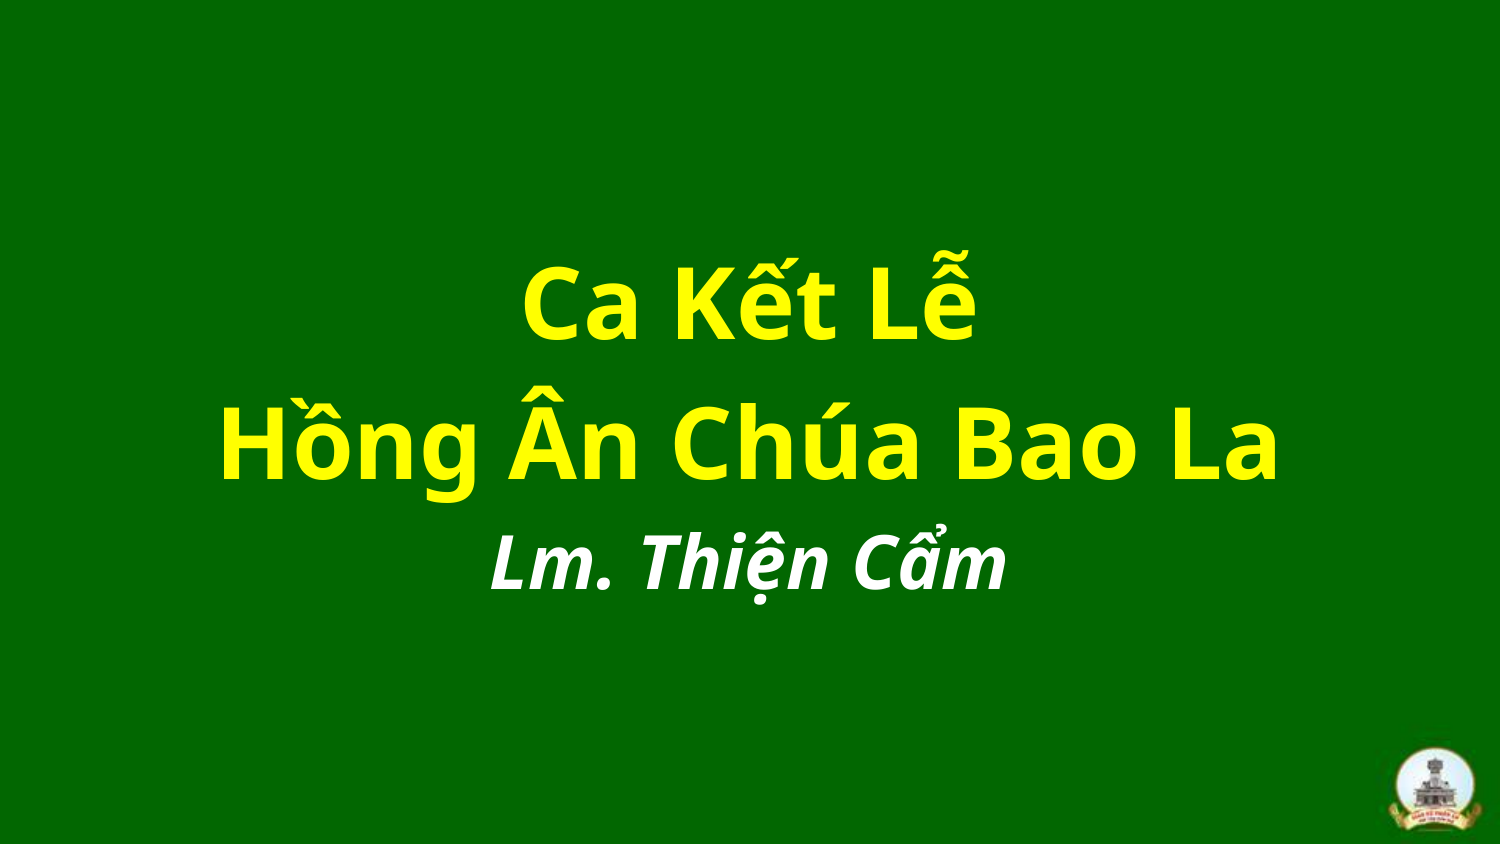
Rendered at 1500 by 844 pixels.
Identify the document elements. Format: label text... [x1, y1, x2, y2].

subtitle Ca Kết Lễ Hồng Ân Chúa Bao La Lm. Thiện Cẩm [0, 0, 1500, 844]
